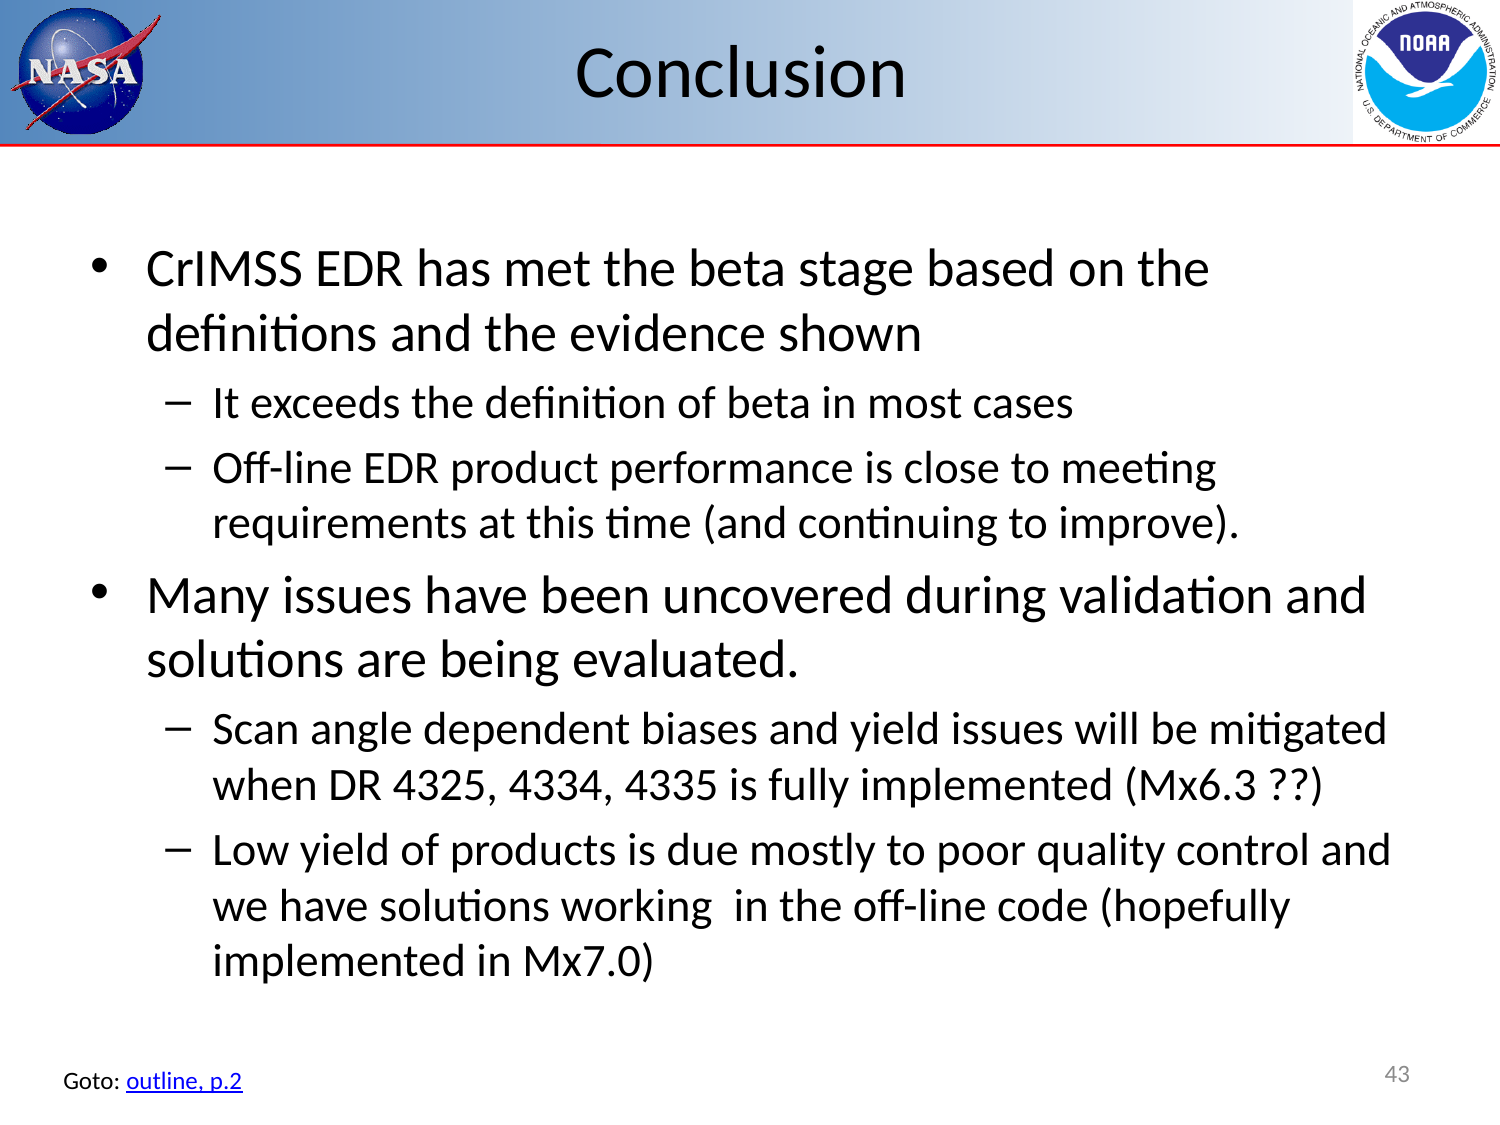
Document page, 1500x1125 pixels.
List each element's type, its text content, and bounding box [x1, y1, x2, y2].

text_box Goto: outline, p.2 [23, 1057, 283, 1102]
list CrIMSS EDR has met the beta stage based on the definitions and the evidence shown It exceeds the definition of beta in most cases Off-line EDR product performance is close to meeting requirements at this time (and continuing to improve). Many issues have been uncovered during validation and solutions are being evaluated. Scan angle dependent biases and yield issues will be mitigated when DR 4325, 4334, 4335 is fully implemented (Mx6.3 ??) Low yield of products is due mostly to poor quality control and we have solutions working in the off-line code (hopefully implemented in Mx7.0) [75, 224, 1425, 1005]
picture [1353, 0, 1498, 144]
title Conclusion [75, 0, 1425, 135]
slide_number 43 [1074, 1042, 1425, 1103]
picture [0, 0, 161, 142]
